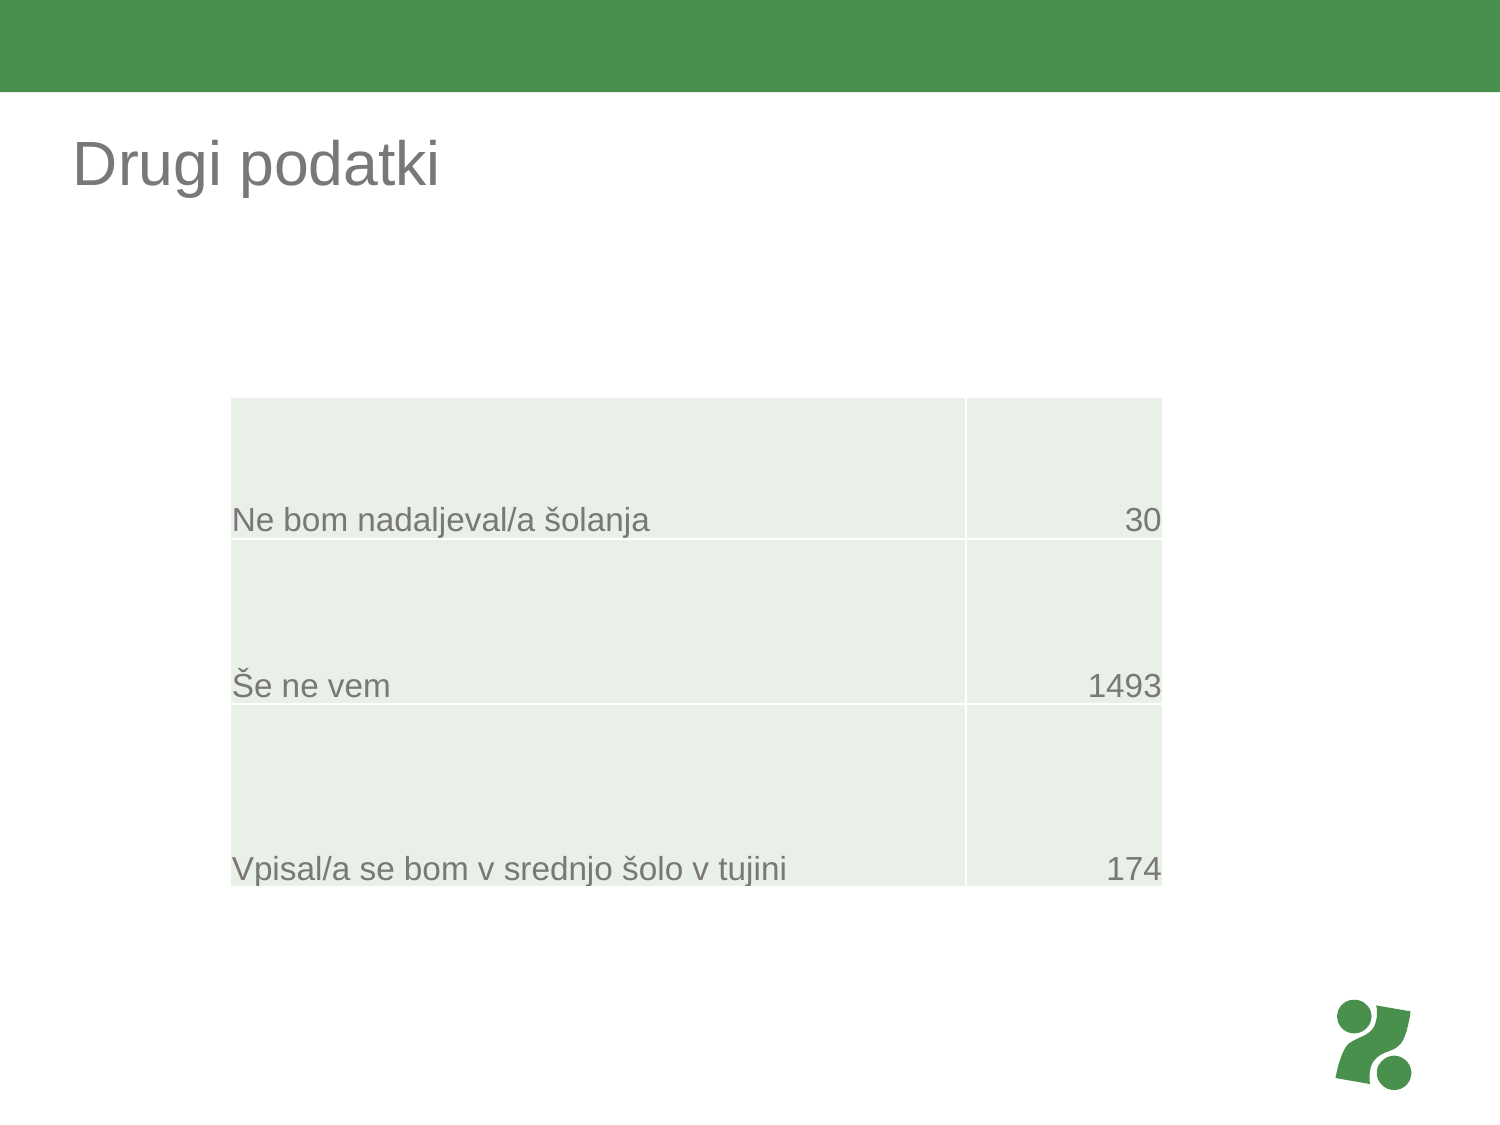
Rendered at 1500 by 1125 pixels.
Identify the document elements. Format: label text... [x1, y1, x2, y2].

table_cell Vpisal/a se bom v srednjo šolo v tujini [231, 705, 965, 886]
table_cell 174 [967, 705, 1162, 886]
table_header 30 [967, 398, 1162, 538]
table_header Ne bom nadaljeval/a šolanja [231, 398, 965, 538]
table_cell 1493 [967, 540, 1162, 703]
title Drugi podatki [72, 122, 1463, 231]
table_cell Še ne vem [231, 540, 965, 703]
